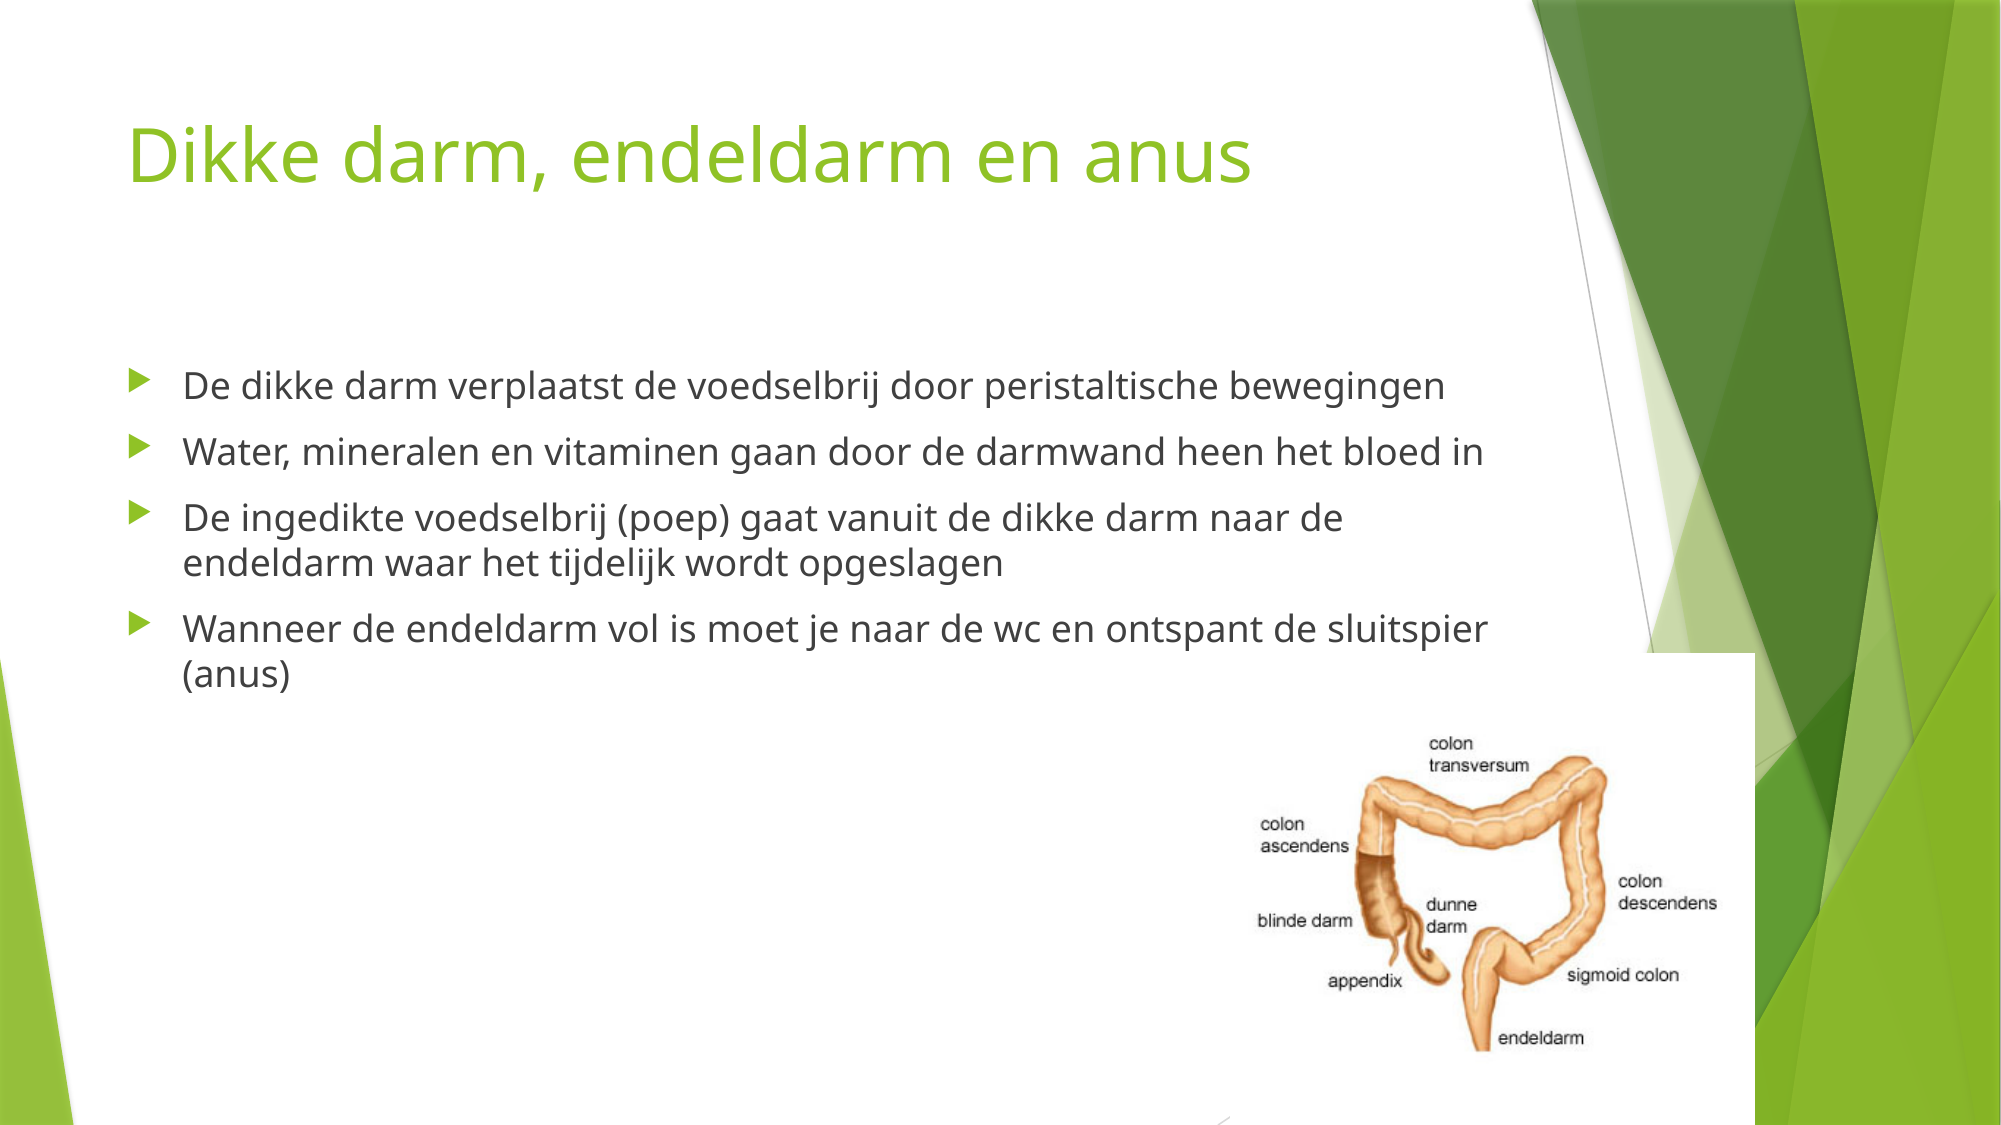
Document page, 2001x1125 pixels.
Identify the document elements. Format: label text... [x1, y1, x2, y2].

title Dikke darm, endeldarm en anus [111, 99, 1522, 317]
list De dikke darm verplaatst de voedselbrij door peristaltische bewegingen Water, mineralen en vitaminen gaan door de darmwand heen het bloed in De ingedikte voedselbrij (poep) gaat vanuit de dikke darm naar de endeldarm waar het tijdelijk wordt opgeslagen Wanneer de endeldarm vol is moet je naar de wc en ontspant de sluitspier (anus) [111, 354, 1522, 992]
picture [1230, 653, 1756, 1125]
